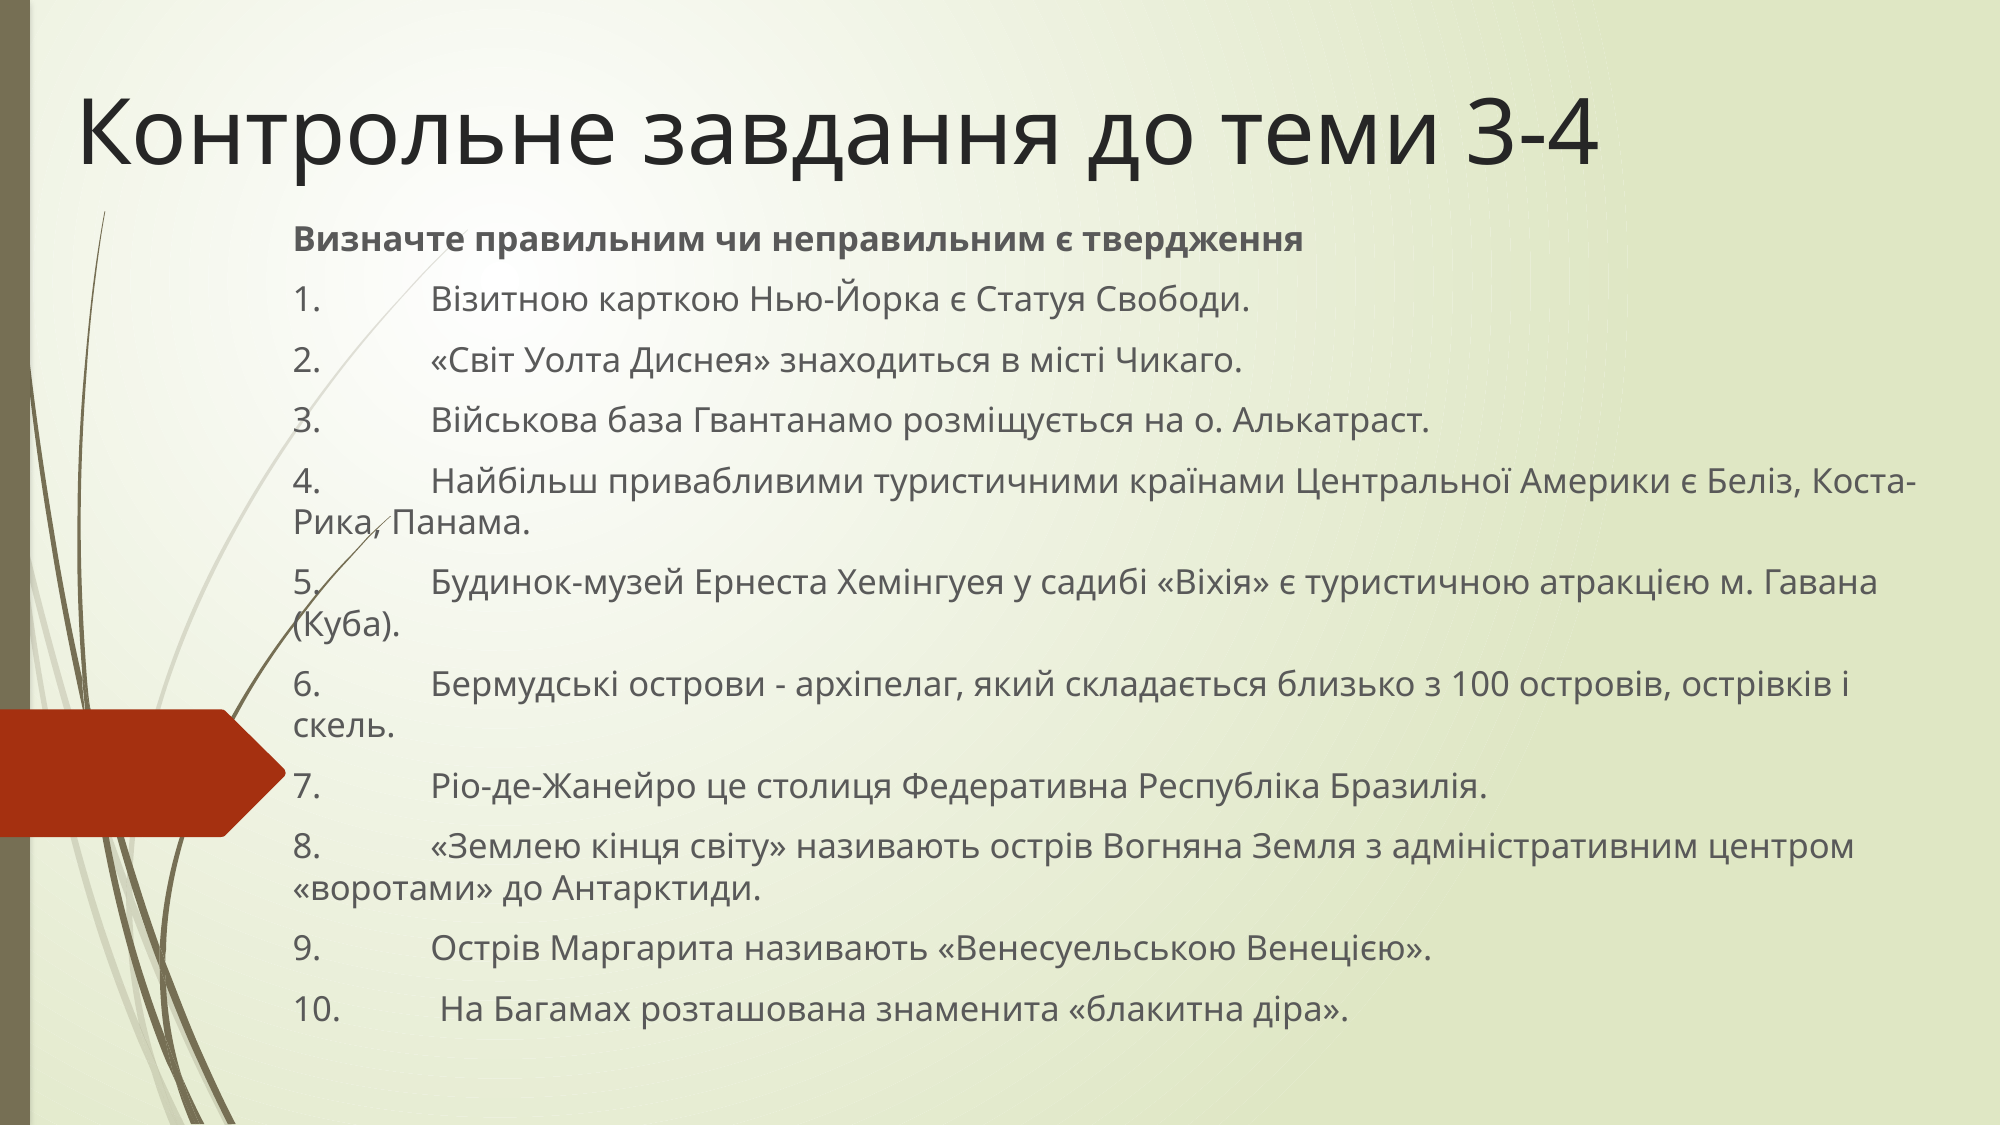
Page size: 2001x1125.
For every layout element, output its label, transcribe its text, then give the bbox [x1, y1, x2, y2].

title Контрольне завдання до теми 3-4 [60, 56, 1934, 191]
subtitle Визначте правильним чи неправильним є твердження 1. Візитною карткою Нью-Йорка є Статуя Свободи. 2. «Світ Уолта Диснея» знаходиться в місті Чикаго. 3. Військова база Гвантанамо розміщується на о. Алькатраст. 4. Найбільш привабливими туристичними країнами Центральної Америки є Беліз, Коста-Рика, Панама. 5. Будинок-музей Ернеста Хемінгуея у садибі «Віхія» є туристичною атракцією м. Гавана (Куба). 6. Бермудські острови - архіпелаг, який складається близько з 100 островів, острівків і скель. 7. Ріо-де-Жанейро це столиця Федеративна Республіка Бразилія. 8. «Землею кінця світу» називають острів Вогняна Земля з адміністративним центром «воротами» до Антарктиди. 9. Острів Маргарита називають «Венесуельською Венецією». 10. На Багамах розташована знаменита «блакитна діра». [277, 209, 1934, 1043]
